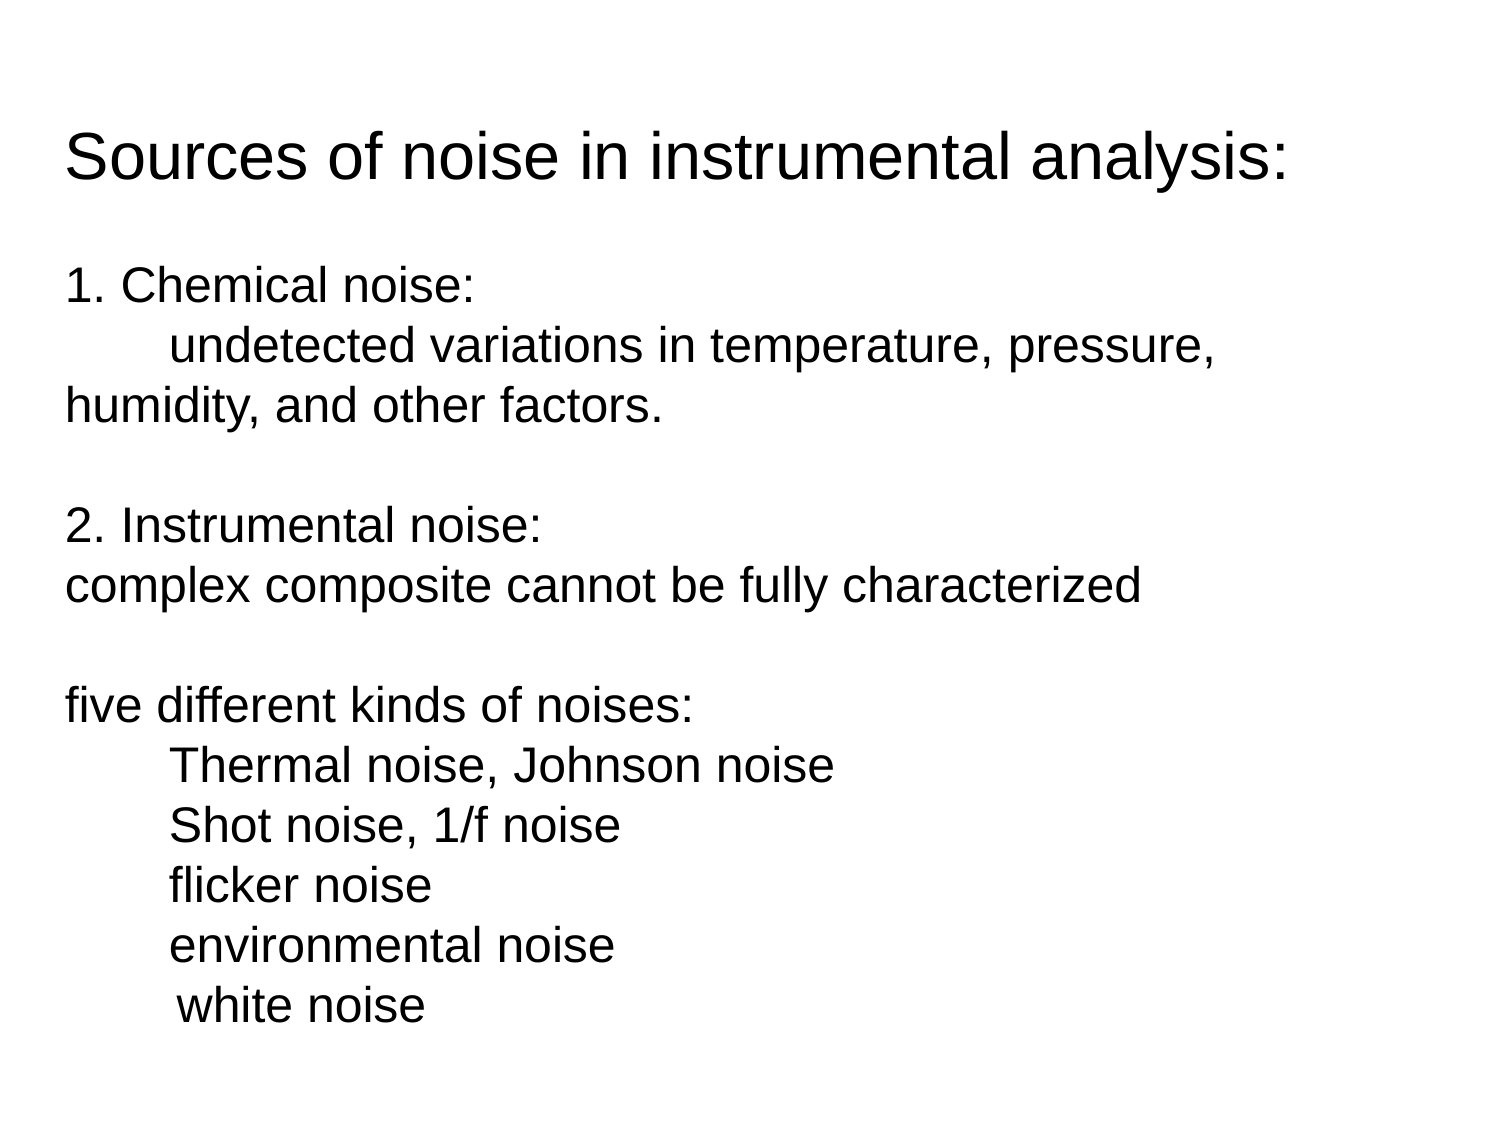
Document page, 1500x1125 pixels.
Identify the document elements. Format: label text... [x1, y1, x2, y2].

text_box Sources of noise in instrumental analysis: 1. Chemical noise: undetected variations in temperature, pressure, humidity, and other factors. 2. Instrumental noise: complex composite cannot be fully characterized five different kinds of noises: Thermal noise, Johnson noise Shot noise, 1/f noise flicker noise environmental noise white noise [49, 105, 1388, 1041]
